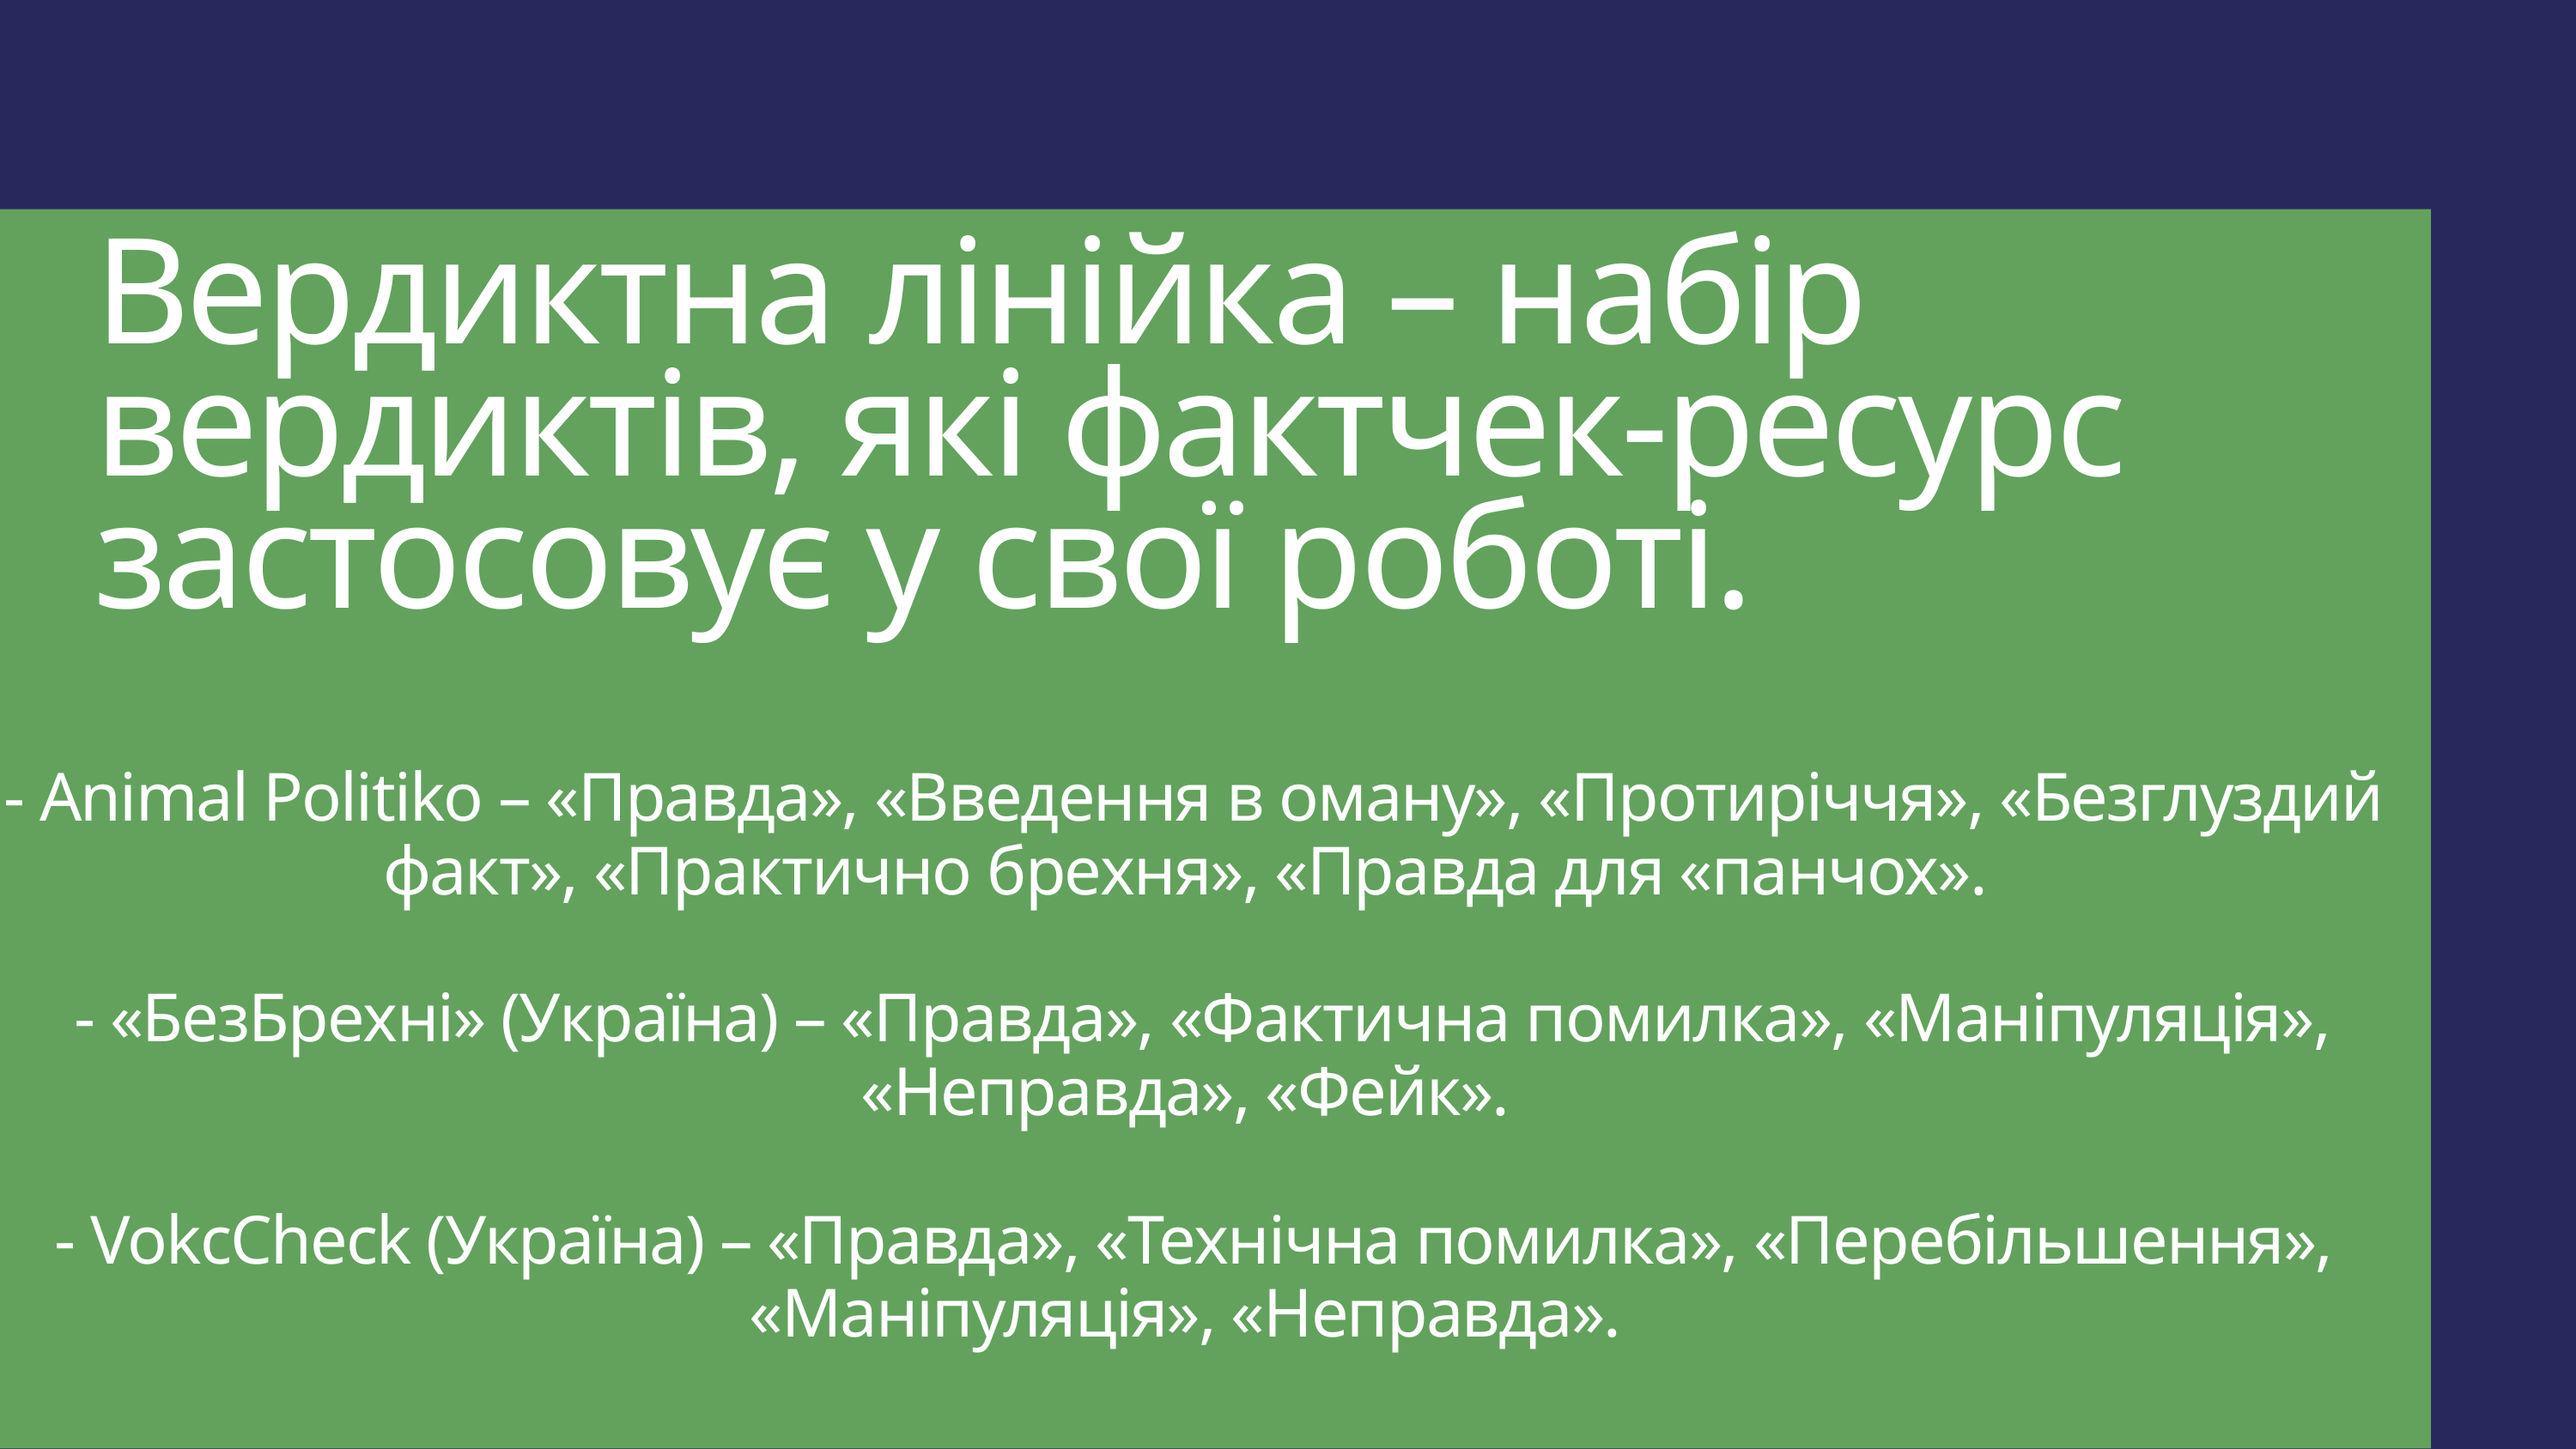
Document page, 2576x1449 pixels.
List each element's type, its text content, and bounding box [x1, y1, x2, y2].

text_box - Animal Politiko – «Правда», «Введення в оману», «Протиріччя», «Безглуздий факт», «Практично брехня», «Правда для «панчох». - «БезБрехні» (Україна) – «Правда», «Фактична помилка», «Маніпуляція», «Неправда», «Фейк». - VokcCheсk (Україна) – «Правда», «Технічна помилка», «Перебільшення», «Маніпуляція», «Неправда». [0, 760, 2387, 1425]
text_box Вердиктна лінійка – набір вердиктів, які фактчек-ресурс застосовує у свої роботі. [94, 241, 2337, 638]
text_box [0, 209, 2432, 1449]
